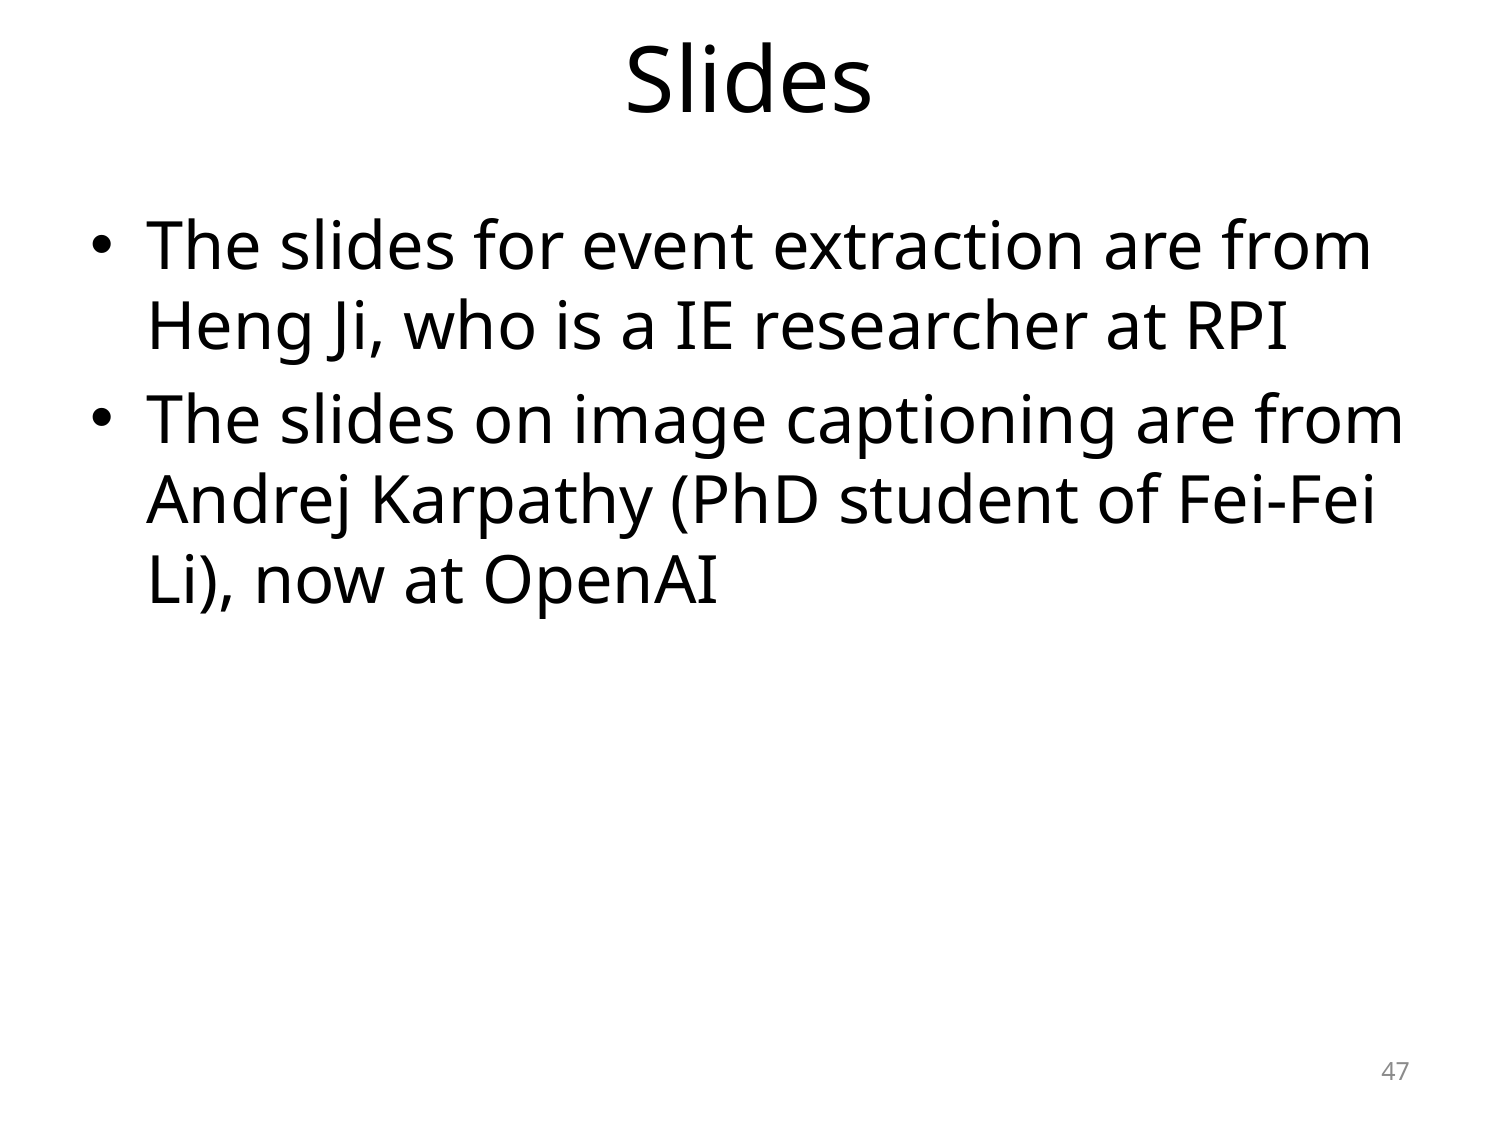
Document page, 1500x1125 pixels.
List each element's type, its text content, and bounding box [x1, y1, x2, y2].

title Slides [75, 0, 1425, 152]
list The slides for event extraction are from Heng Ji, who is a IE researcher at RPI The slides on image captioning are from Andrej Karpathy (PhD student of Fei-Fei Li), now at OpenAI [75, 195, 1425, 1011]
slide_number 47 [1074, 1042, 1425, 1103]
